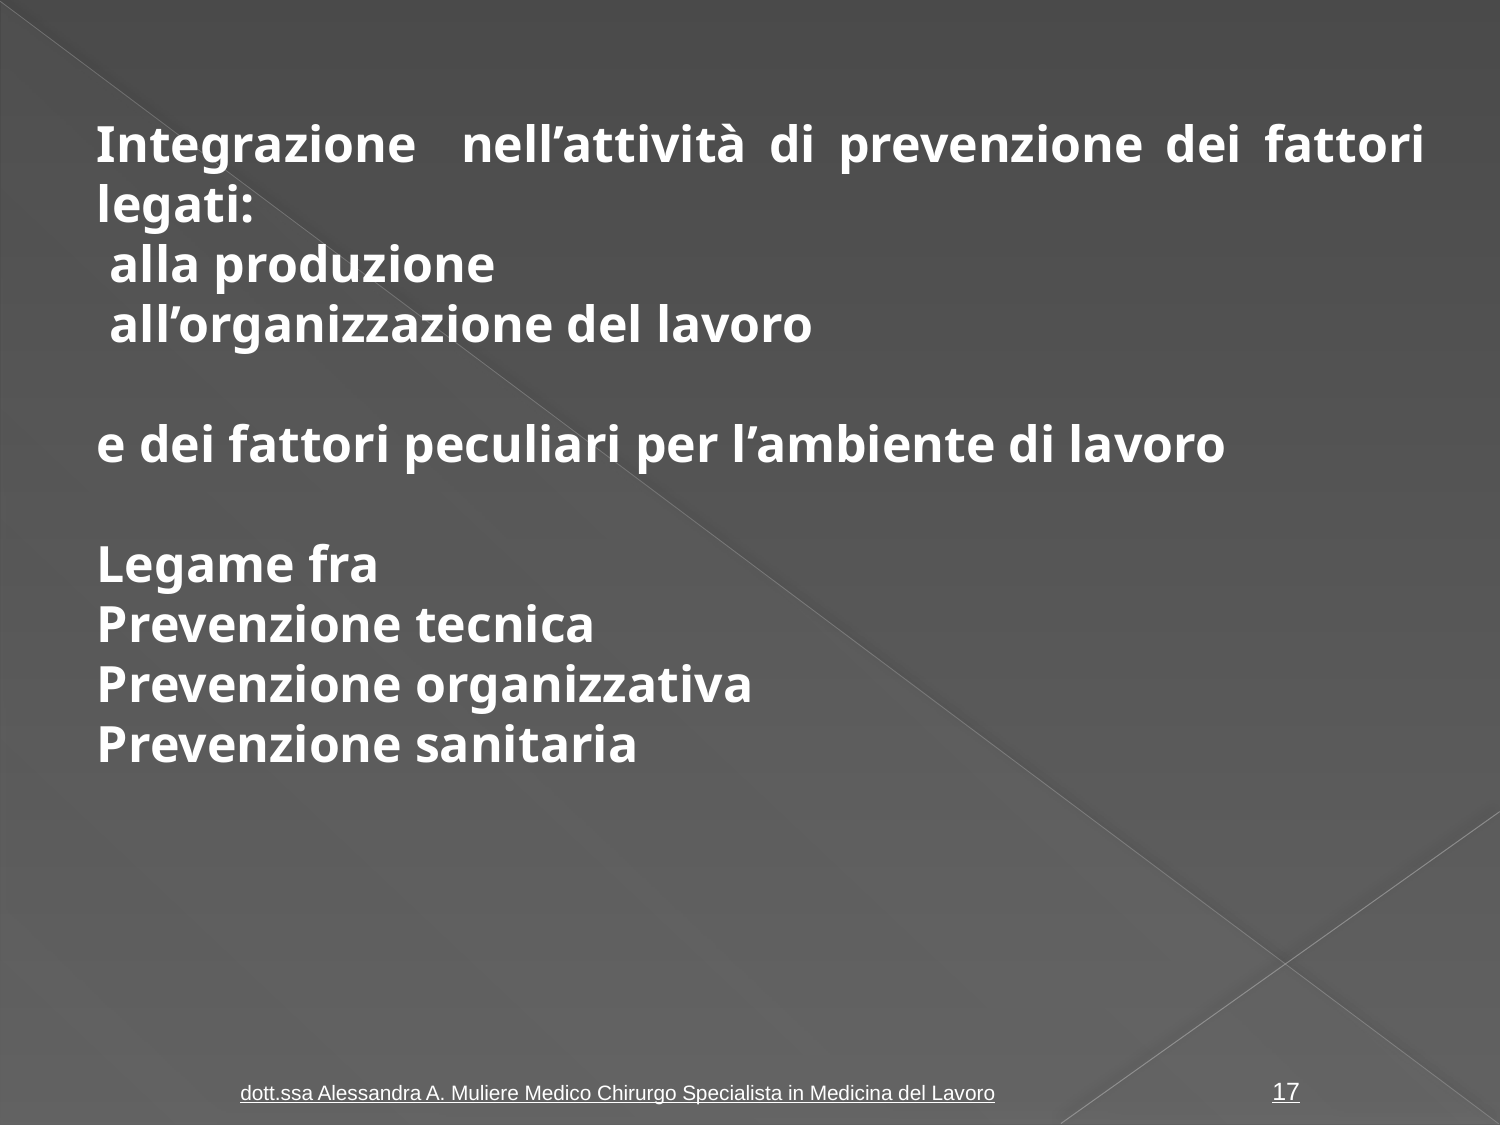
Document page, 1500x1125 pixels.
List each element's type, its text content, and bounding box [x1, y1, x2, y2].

slide_number 17 [1245, 1063, 1328, 1113]
text_box Integrazione nell’attività di prevenzione dei fattori legati: alla produzione all’organizzazione del lavoro e dei fattori peculiari per l’ambiente di lavoro Legame fra Prevenzione tecnica Prevenzione organizzativa Prevenzione sanitaria [82, 105, 1442, 781]
footer dott.ssa Alessandra A. Muliere Medico Chirurgo Specialista in Medicina del Lavoro [75, 1058, 1010, 1113]
